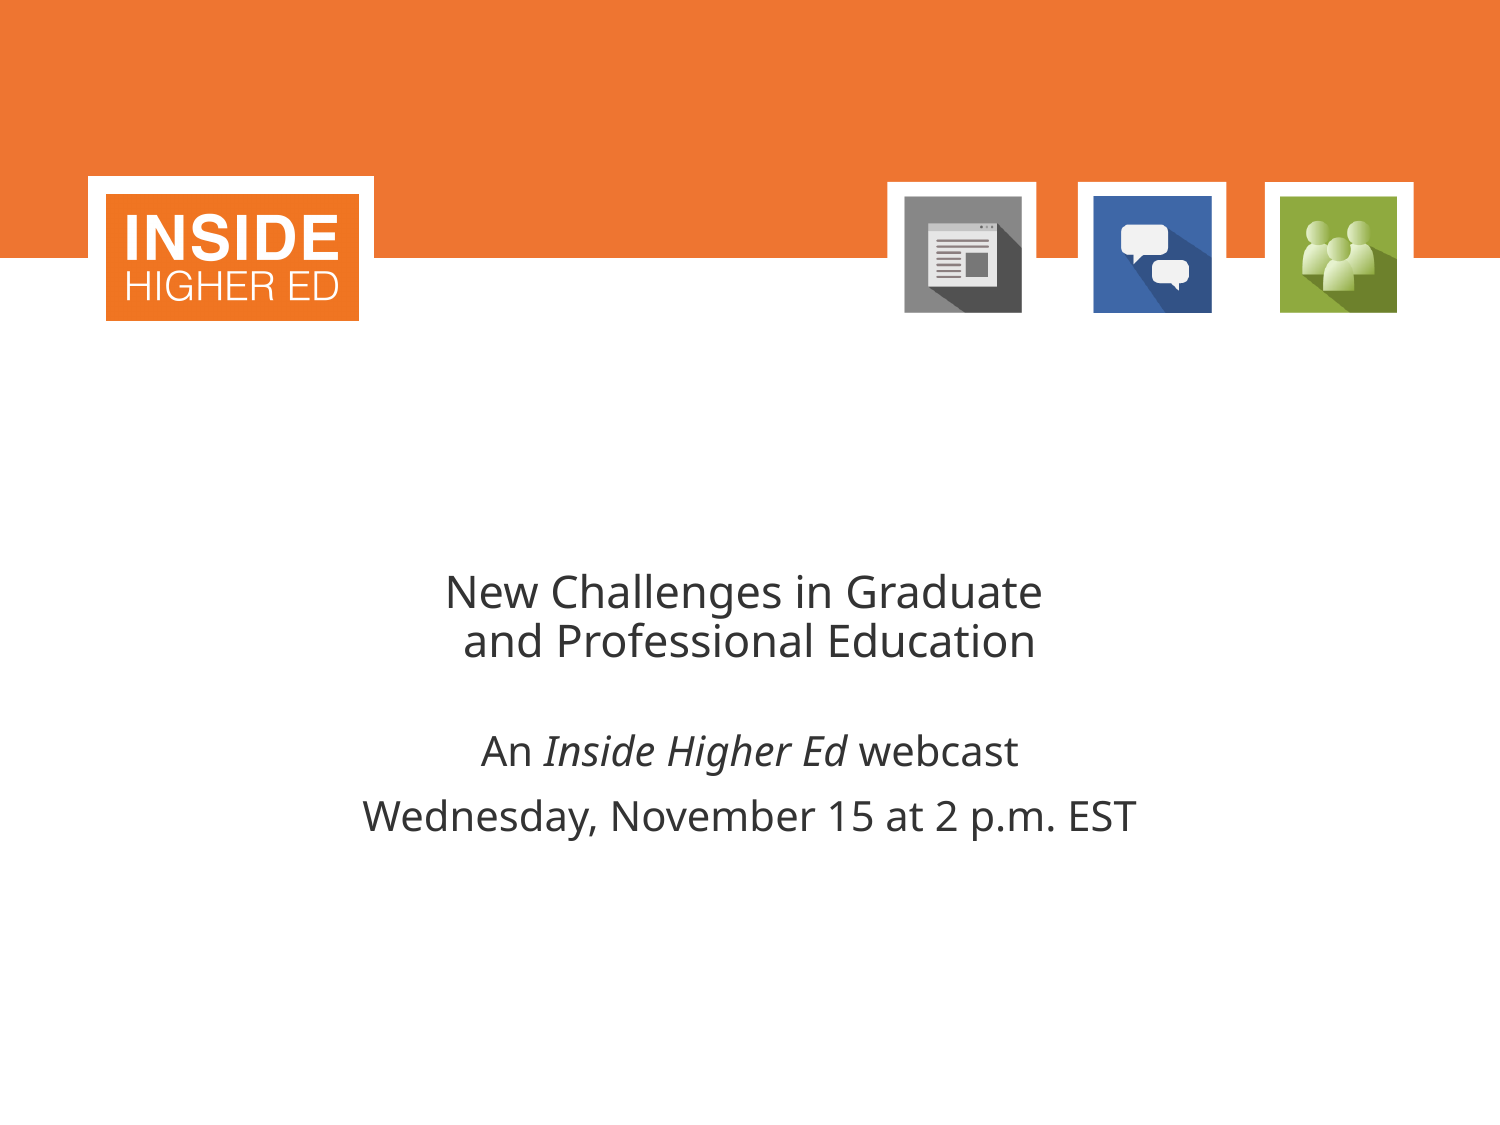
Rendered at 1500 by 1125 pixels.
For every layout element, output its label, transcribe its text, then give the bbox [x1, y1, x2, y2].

subtitle An Inside Higher Ed webcast Wednesday, November 15 at 2 p.m. EST [103, 722, 1397, 995]
picture [1280, 196, 1397, 313]
picture [1093, 196, 1212, 313]
picture [904, 196, 1022, 313]
picture [106, 194, 359, 321]
title New Challenges in Graduate and Professional Education [103, 560, 1397, 675]
